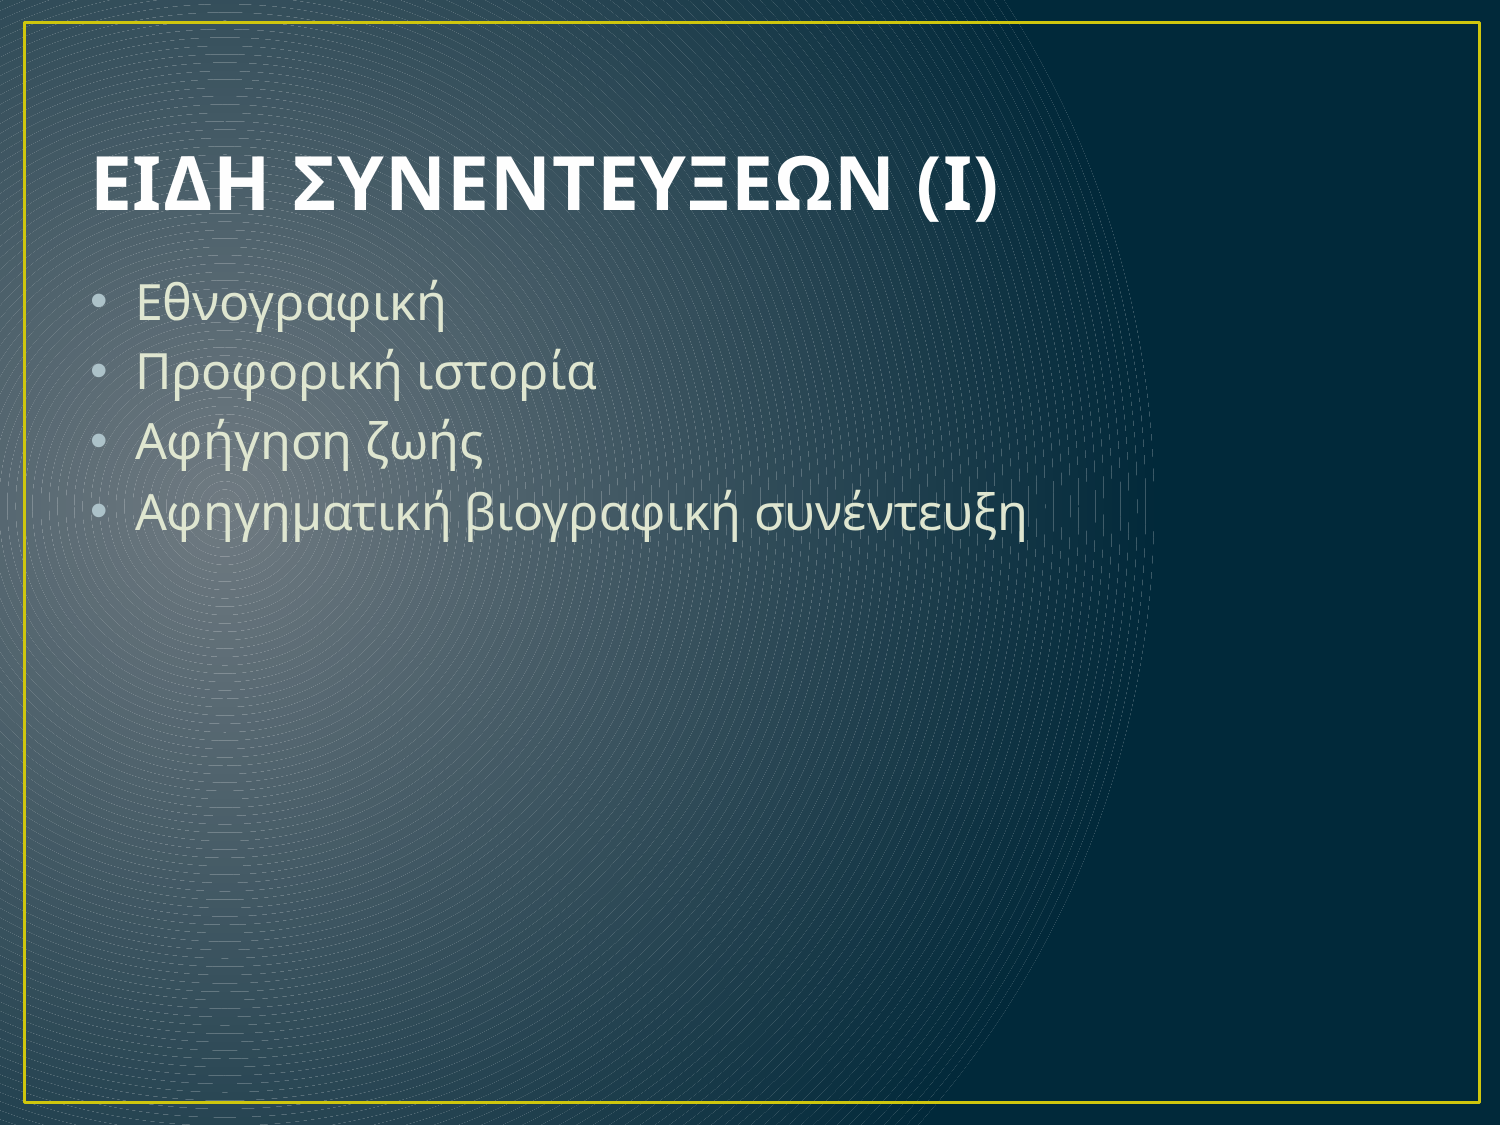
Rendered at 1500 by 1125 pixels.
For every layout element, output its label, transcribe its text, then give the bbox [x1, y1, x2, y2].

list Εθνογραφική Προφορική ιστορία Αφήγηση ζωής Αφηγηματική βιογραφική συνέντευξη [75, 262, 1425, 1005]
title ΕΙΔΗ ΣΥΝΕΝΤΕΥΞΕΩΝ (Ι) [75, 45, 1425, 233]
